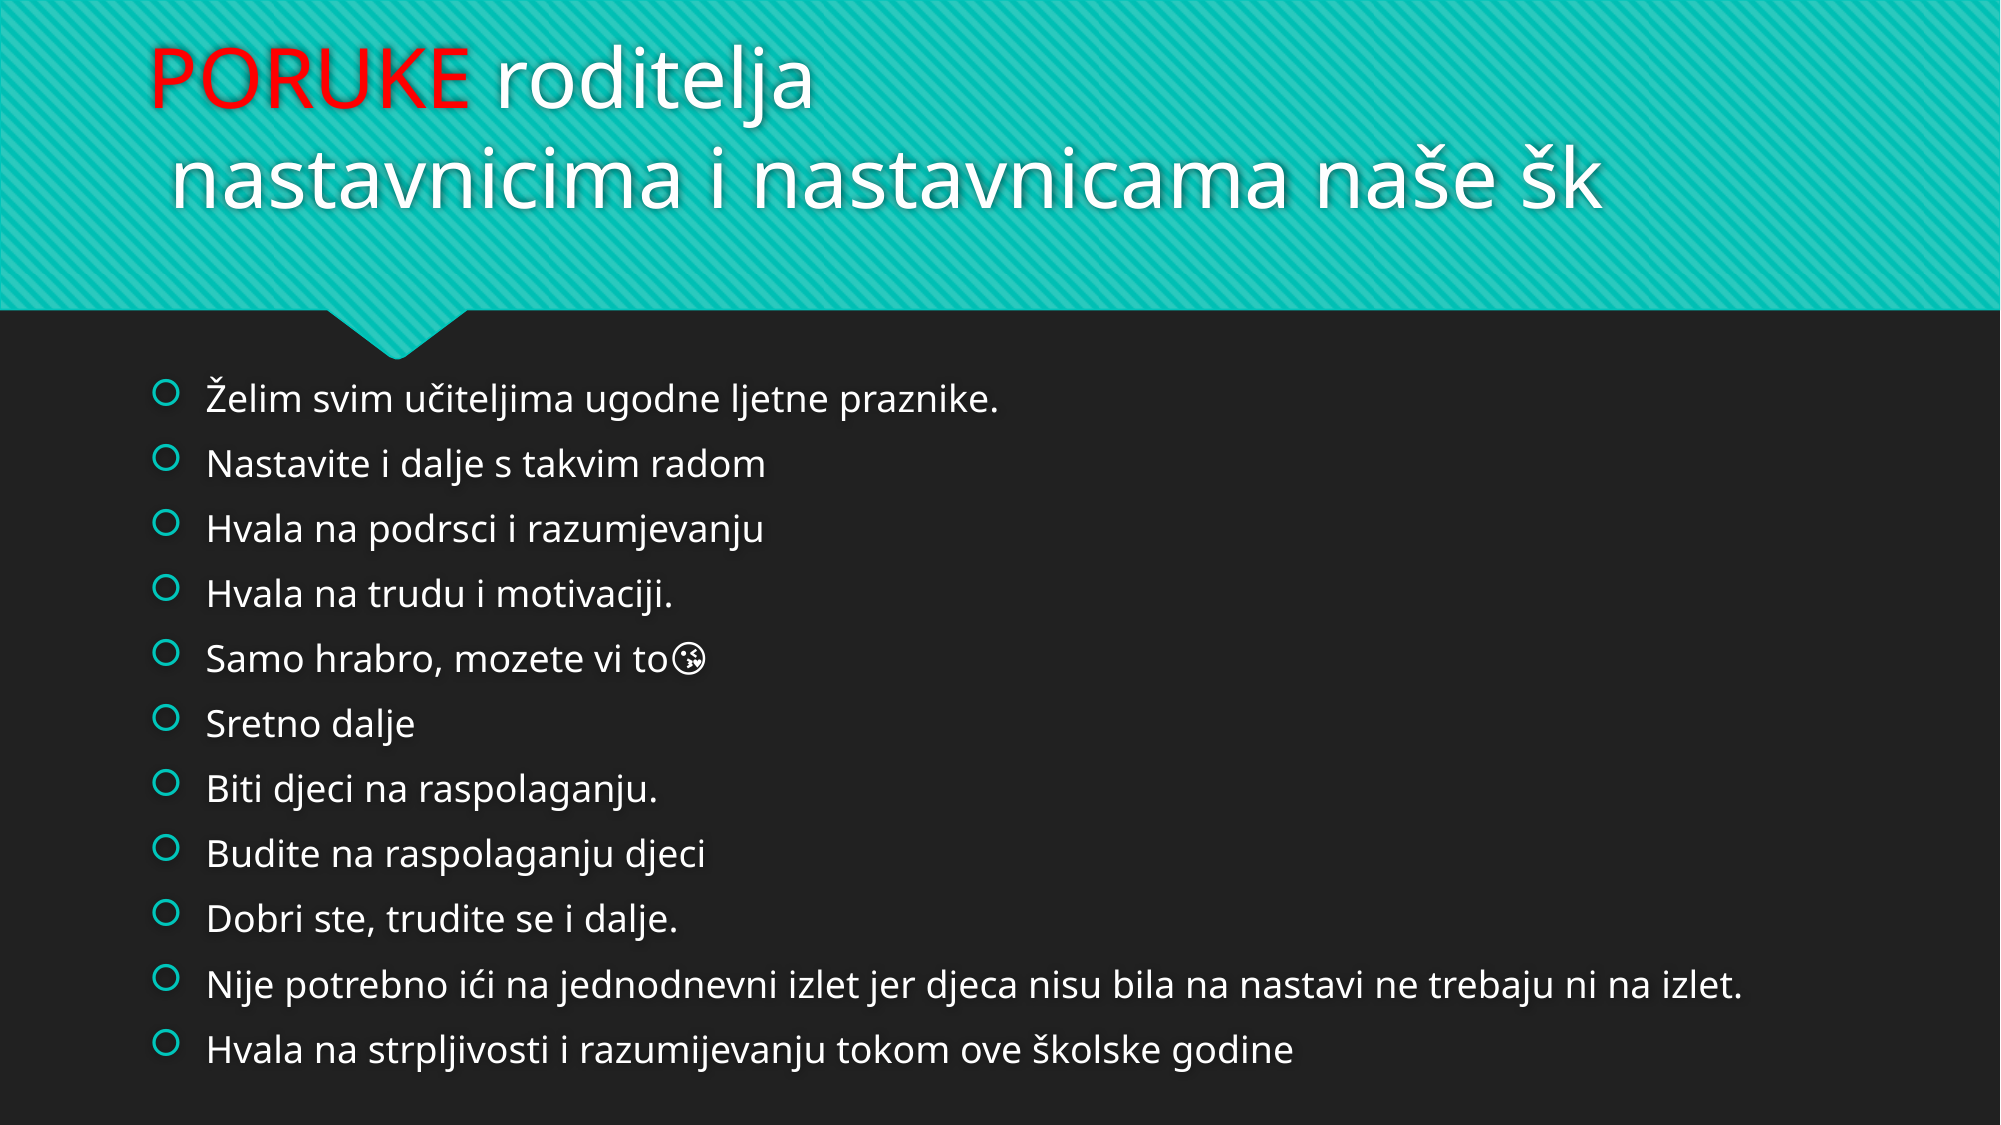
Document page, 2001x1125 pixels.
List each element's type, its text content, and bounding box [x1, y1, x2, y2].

title PORUKE roditelja nastavnicima i nastavnicama naše šk [132, 73, 1868, 233]
list Želim svim učiteljima ugodne ljetne praznike. Nastavite i dalje s takvim radom Hvala na podrsci i razumjevanju Hvala na trudu i motivaciji. Samo hrabro, mozete vi to😘 Sretno dalje Biti djeci na raspolaganju. Budite na raspolaganju djeci Dobri ste, trudite se i dalje. Nije potrebno ići na jednodnevni izlet jer djeca nisu bila na nastavi ne trebaju ni na izlet. Hvala na strpljivosti i razumijevanju tokom ove školske godine [134, 364, 1866, 1082]
